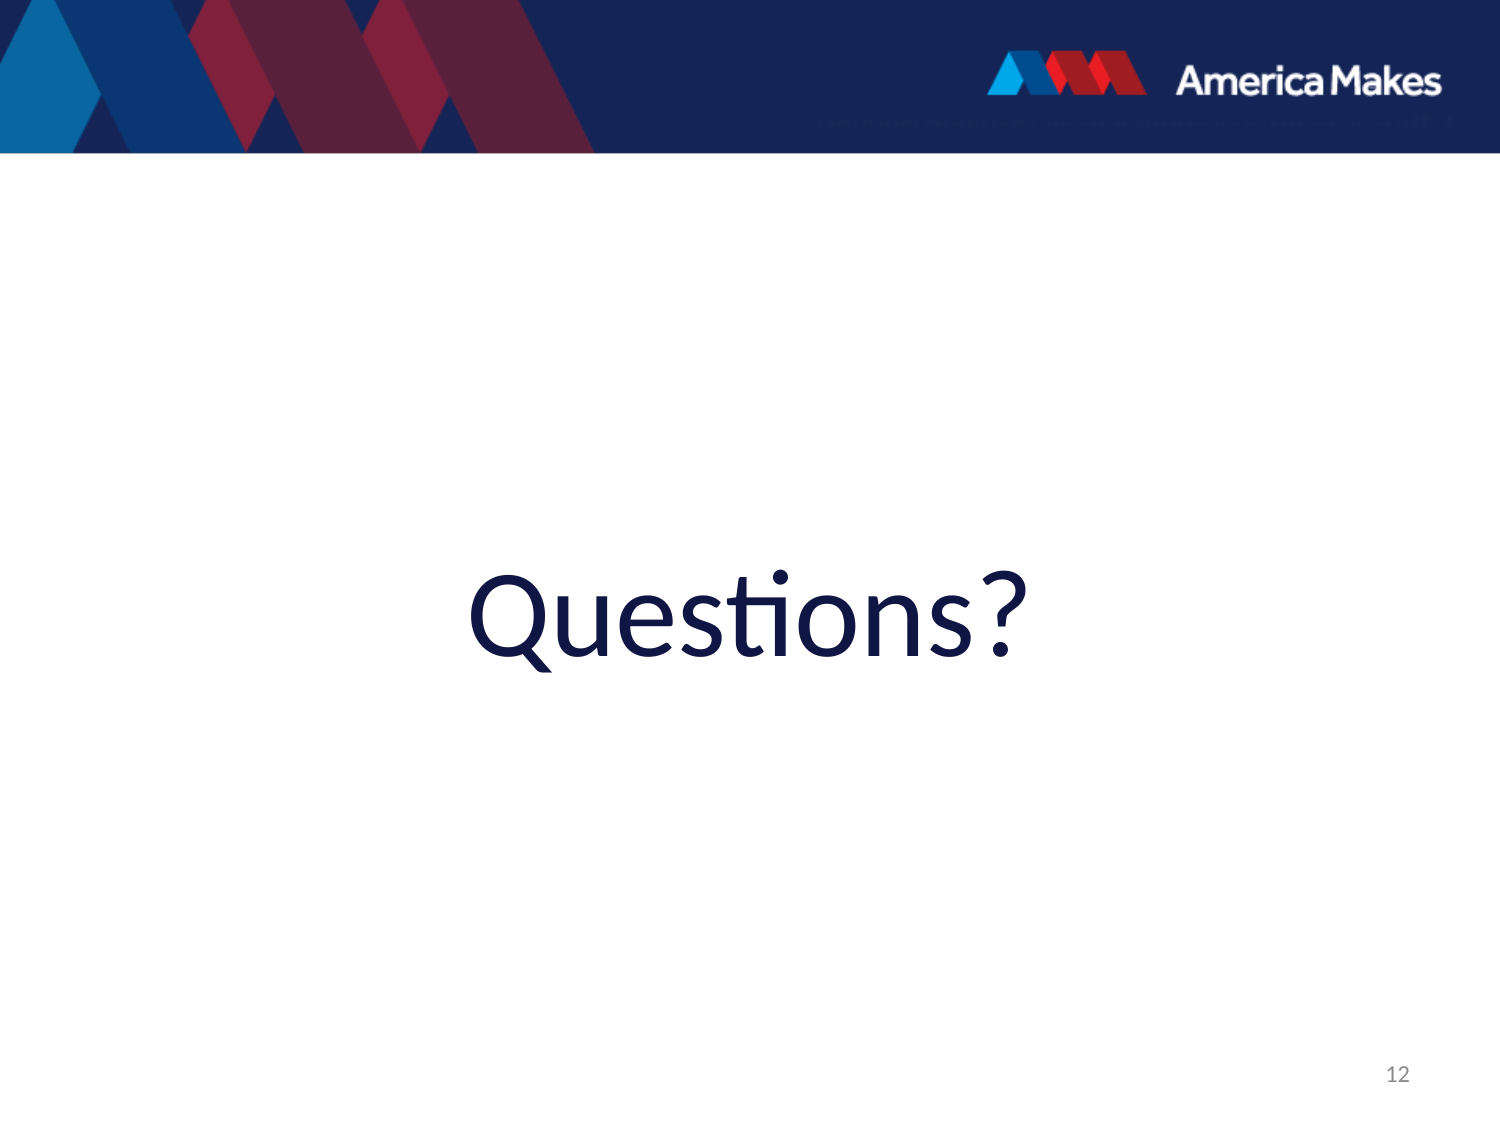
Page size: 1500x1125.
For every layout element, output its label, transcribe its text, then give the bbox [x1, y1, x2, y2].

list Questions? [75, 349, 1425, 1005]
slide_number 12 [1074, 1042, 1425, 1103]
picture [0, 0, 1500, 163]
